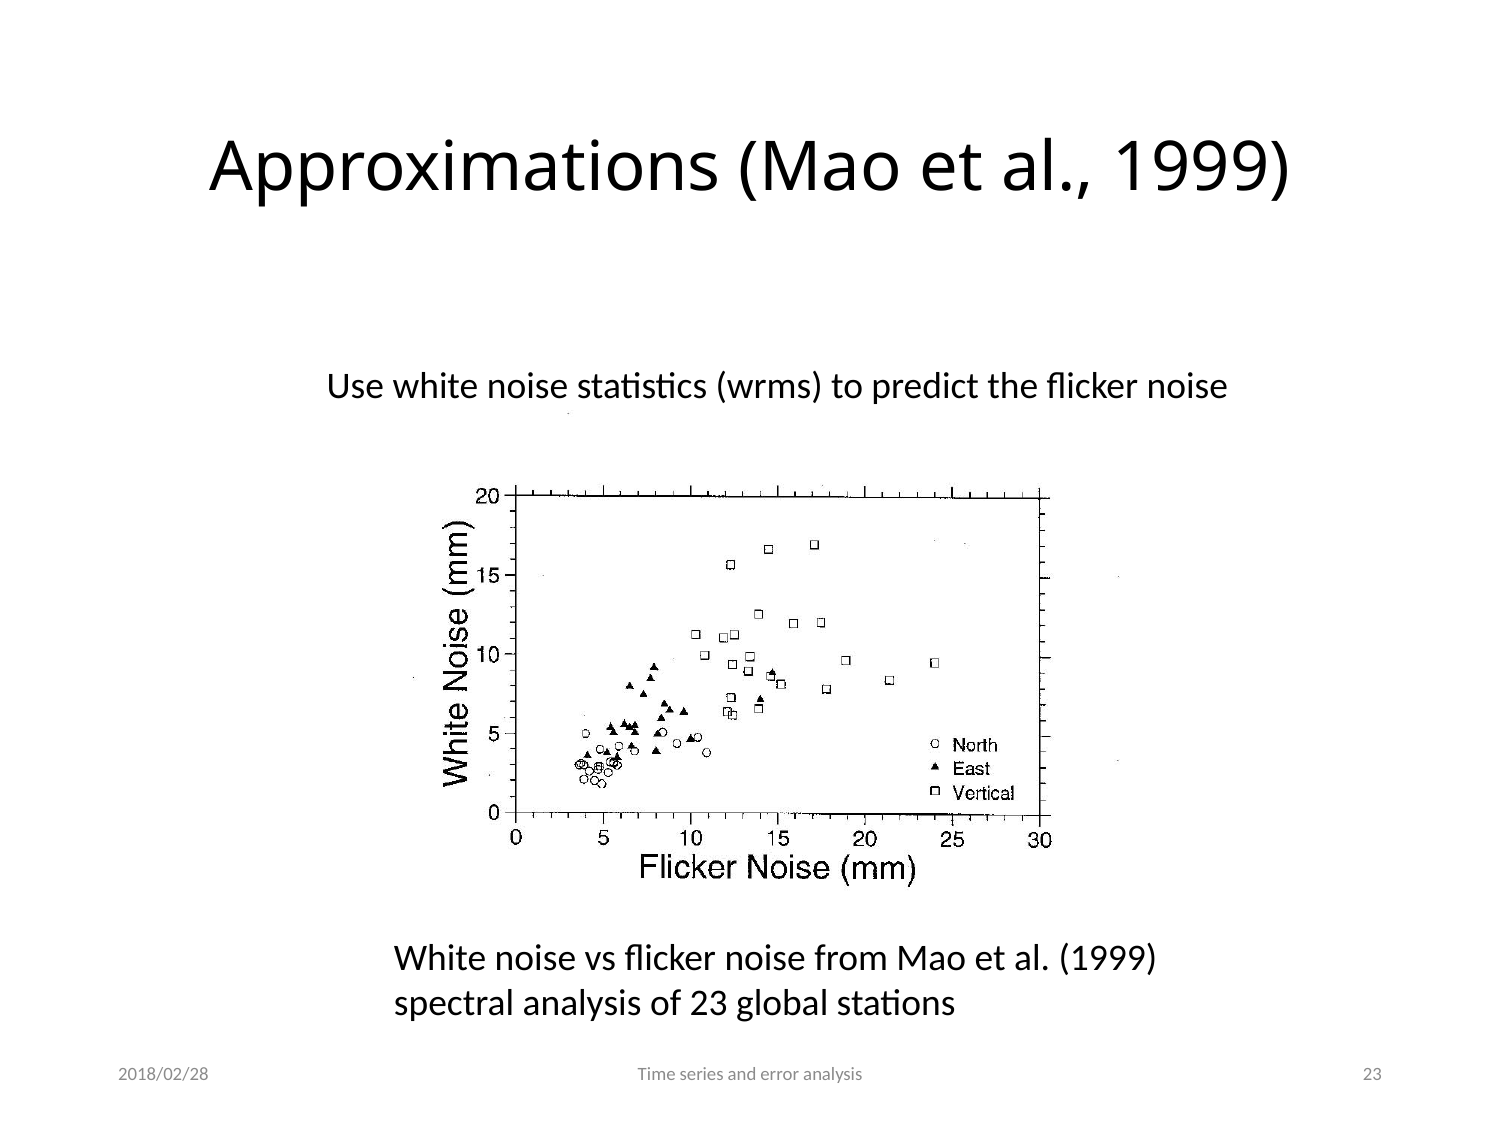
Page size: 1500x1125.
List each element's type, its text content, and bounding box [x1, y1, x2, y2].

slide_number 22 [1059, 1042, 1397, 1103]
text_box White noise vs flicker noise from Mao et al. (1999) spectral analysis of 23 global stations [379, 925, 1178, 1031]
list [363, 410, 1137, 903]
footer Time series and error analysis [496, 1042, 1004, 1103]
title Approximations (Mao et al., 1999) [103, 59, 1397, 278]
text_box Use white noise statistics (wrms) to predict the flicker noise [311, 353, 1245, 414]
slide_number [103, 1042, 441, 1103]
